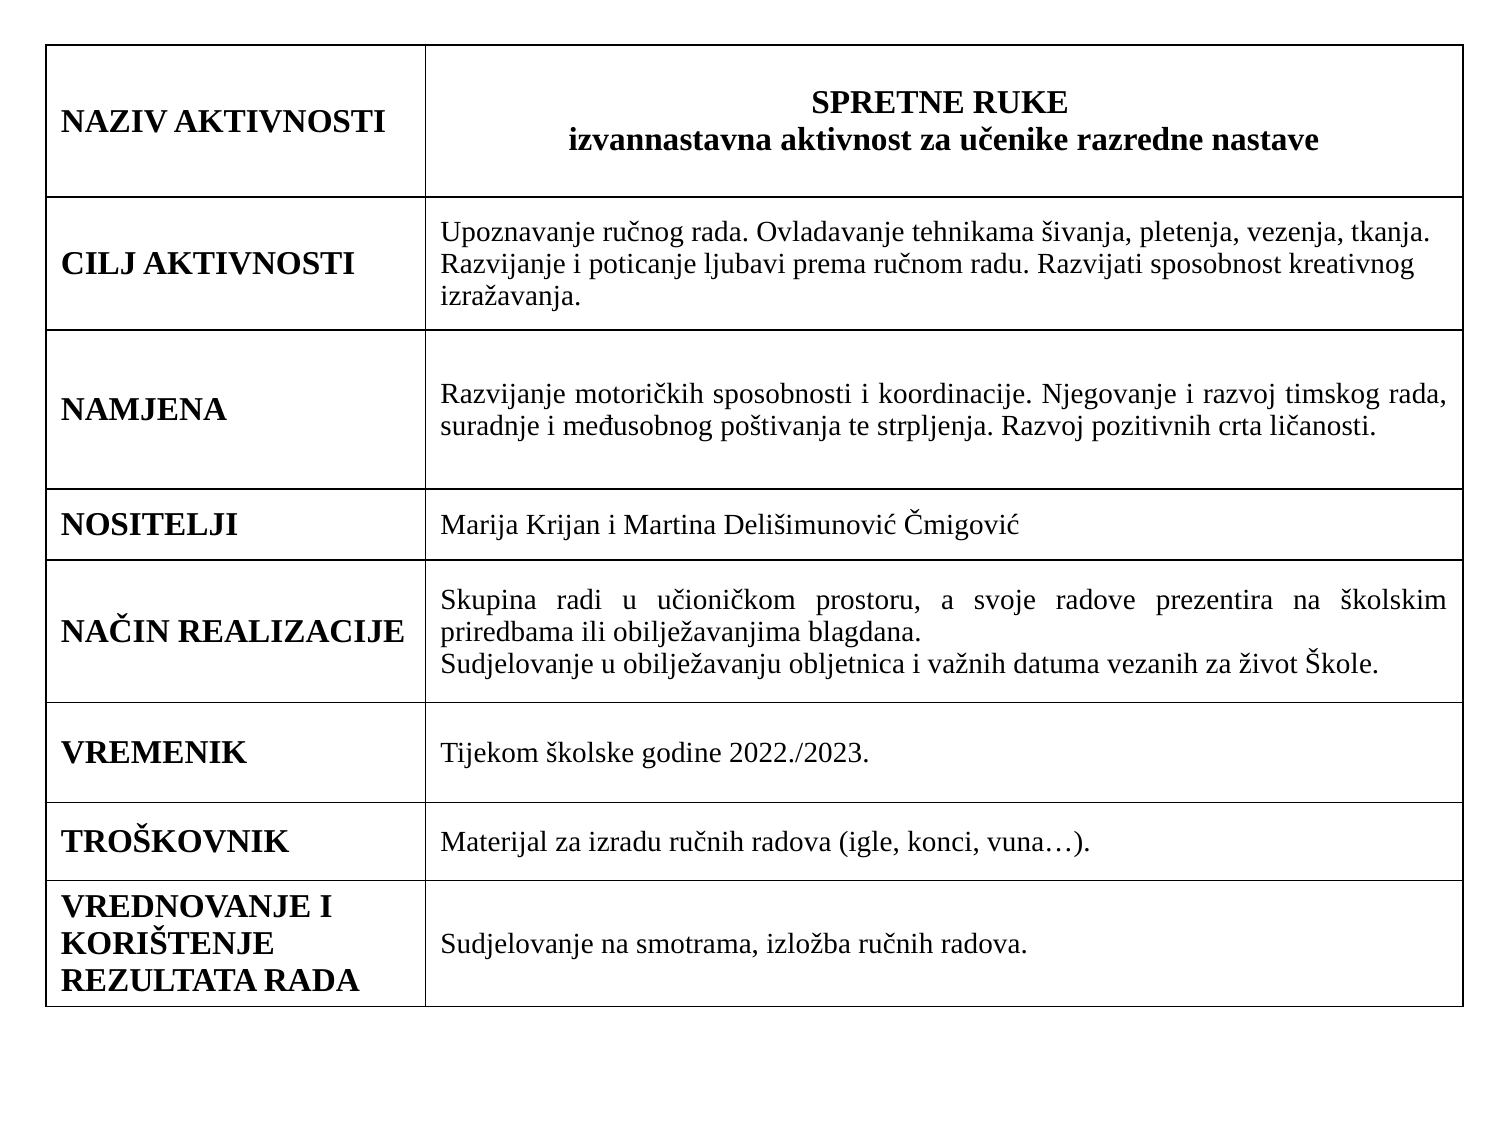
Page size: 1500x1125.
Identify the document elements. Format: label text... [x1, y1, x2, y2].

table_cell Marija Krijan i Martina Delišimunović Čmigović [426, 490, 1462, 559]
table_cell Upoznavanje ručnog rada. Ovladavanje tehnikama šivanja, pletenja, vezenja, tkanja. Razvijanje i poticanje ljubavi prema ručnom radu. Razvijati sposobnost kreativnog izražavanja. [426, 198, 1462, 329]
table_cell NAMJENA [47, 331, 425, 488]
table_cell Materijal za izradu ručnih radova (igle, konci, vuna…). [426, 803, 1462, 880]
table_cell TROŠKOVNIK [47, 803, 425, 880]
table_header NAZIV AKTIVNOSTI [47, 46, 425, 196]
table_cell Skupina radi u učioničkom prostoru, a svoje radove prezentira na školskim priredbama ili obilježavanjima blagdana. Sudjelovanje u obilježavanju obljetnica i važnih datuma vezanih za život Škole. [426, 561, 1462, 702]
table_cell VREMENIK [47, 703, 425, 802]
table_header SPRETNE RUKE izvannastavna aktivnost za učenike razredne nastave [426, 46, 1462, 196]
table_cell VREDNOVANJE I KORIŠTENJE REZULTATA RADA [47, 881, 425, 1006]
text_box [1161, 0, 1497, 46]
table_cell Razvijanje motoričkih sposobnosti i koordinacije. Njegovanje i razvoj timskog rada, suradnje i međusobnog poštivanja te strpljenja. Razvoj pozitivnih crta ličanosti. [426, 331, 1462, 488]
table_cell Sudjelovanje na smotrama, izložba ručnih radova. [426, 881, 1462, 1006]
table_cell NOSITELJI [47, 490, 425, 559]
table_cell Tijekom školske godine 2022./2023. [426, 703, 1462, 802]
table_cell NAČIN REALIZACIJE [47, 561, 425, 702]
table_cell CILJ AKTIVNOSTI [47, 198, 425, 329]
